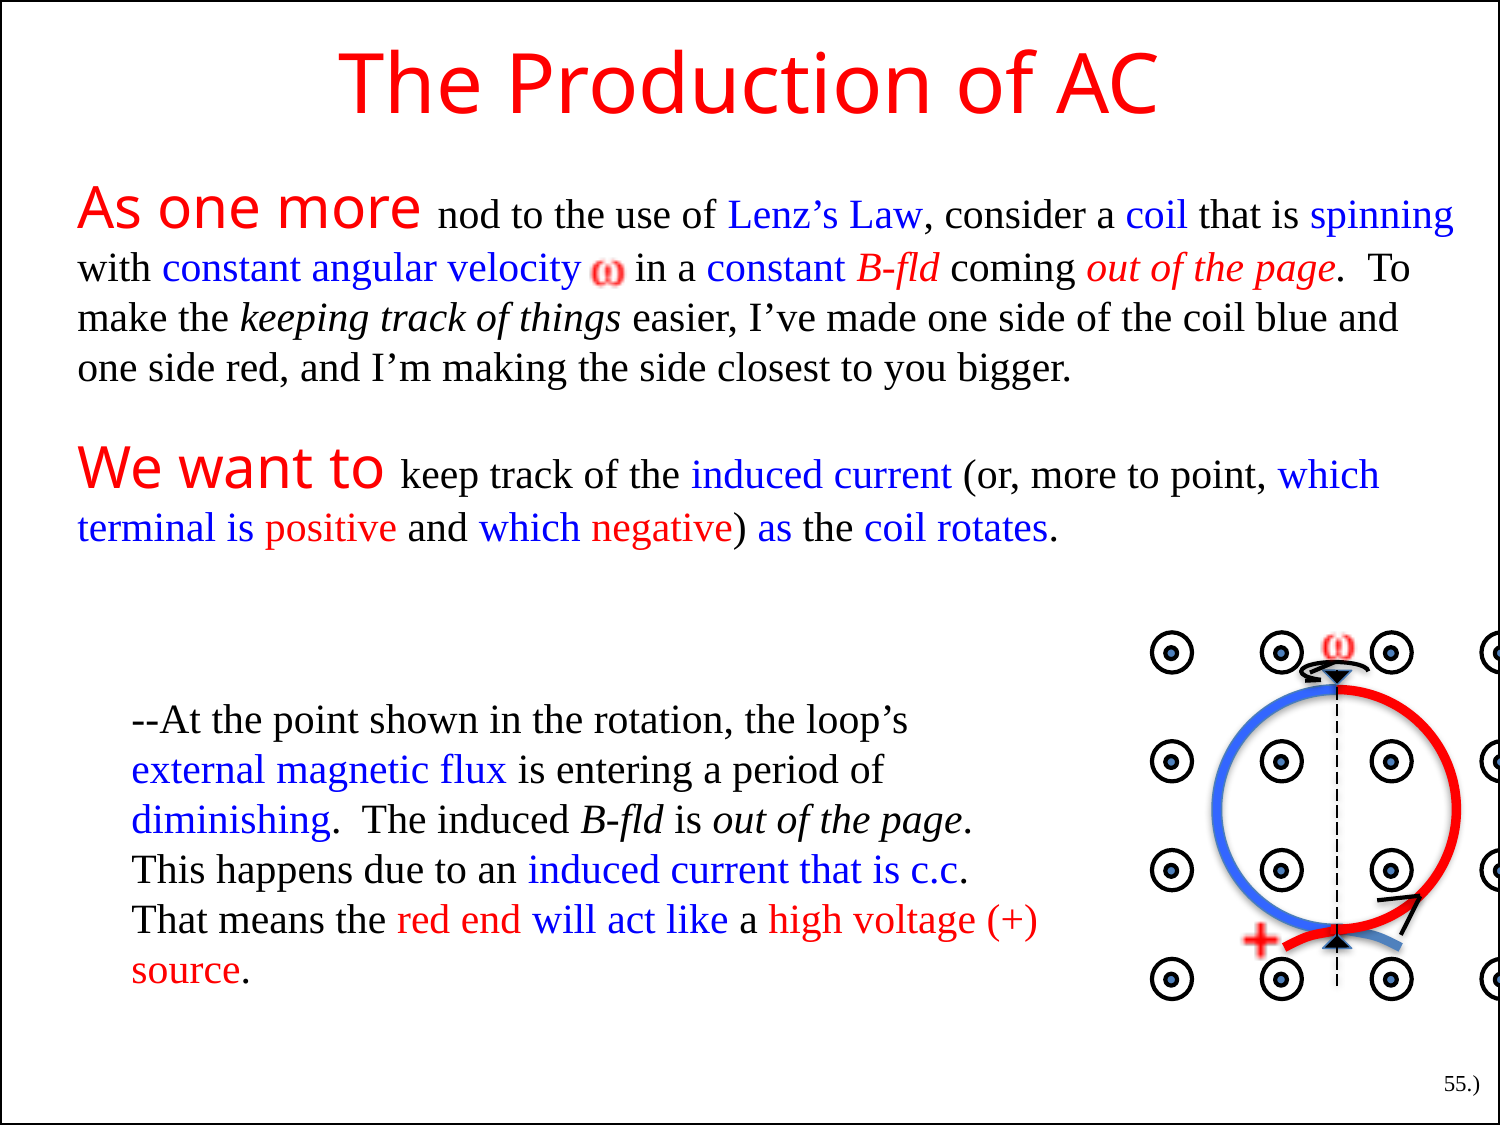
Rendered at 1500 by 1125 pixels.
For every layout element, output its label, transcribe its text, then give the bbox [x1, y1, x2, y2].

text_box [1151, 632, 1500, 1000]
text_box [1383, 887, 1426, 927]
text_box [1342, 661, 1369, 681]
text_box The Production of AC [5, 22, 1495, 138]
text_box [1300, 661, 1332, 681]
text_box 55.) [1430, 1061, 1495, 1103]
text_box [0, 0, 1500, 1125]
text_box As one more nod to the use of Lenz’s Law, consider a coil that is spinning with constant angular velocity in a constant B-fld coming out of the page. To make the keeping track of things easier, I’ve made one side of the coil blue and one side red, and I’m making the side closest to you bigger. [62, 162, 1482, 398]
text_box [1235, 913, 1283, 965]
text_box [585, 252, 628, 292]
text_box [1315, 627, 1359, 667]
text_box We want to keep track of the induced current (or, more to point, which terminal is positive and which negative) as the coil rotates. [62, 422, 1482, 558]
text_box --At the point shown in the rotation, the loop’s external magnetic flux is entering a period of diminishing. The induced B-fld is out of the page. This happens due to an induced current that is c.c. That means the red end will act like a high voltage (+) source. [116, 684, 1057, 1000]
